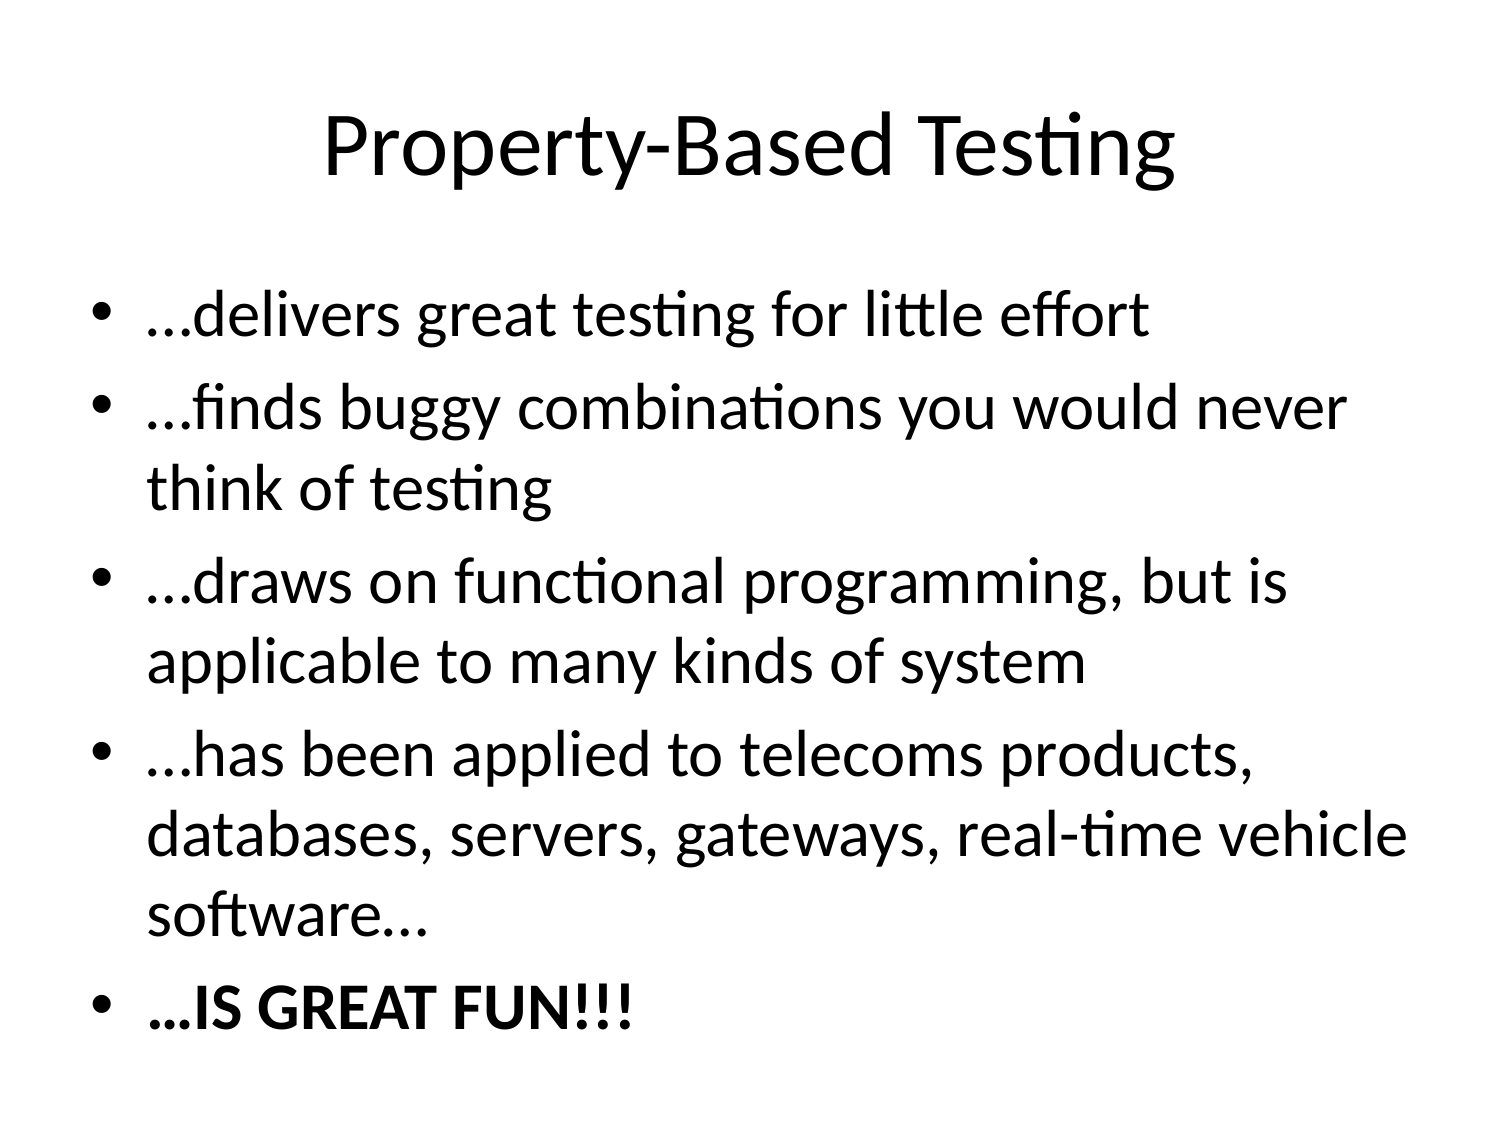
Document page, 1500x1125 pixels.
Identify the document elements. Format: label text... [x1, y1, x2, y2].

list …delivers great testing for little effort …finds buggy combinations you would never think of testing …draws on functional programming, but is applicable to many kinds of system …has been applied to telecoms products, databases, servers, gateways, real-time vehicle software… …IS GREAT FUN!!! [75, 262, 1425, 1005]
title Property-Based Testing [75, 45, 1425, 233]
